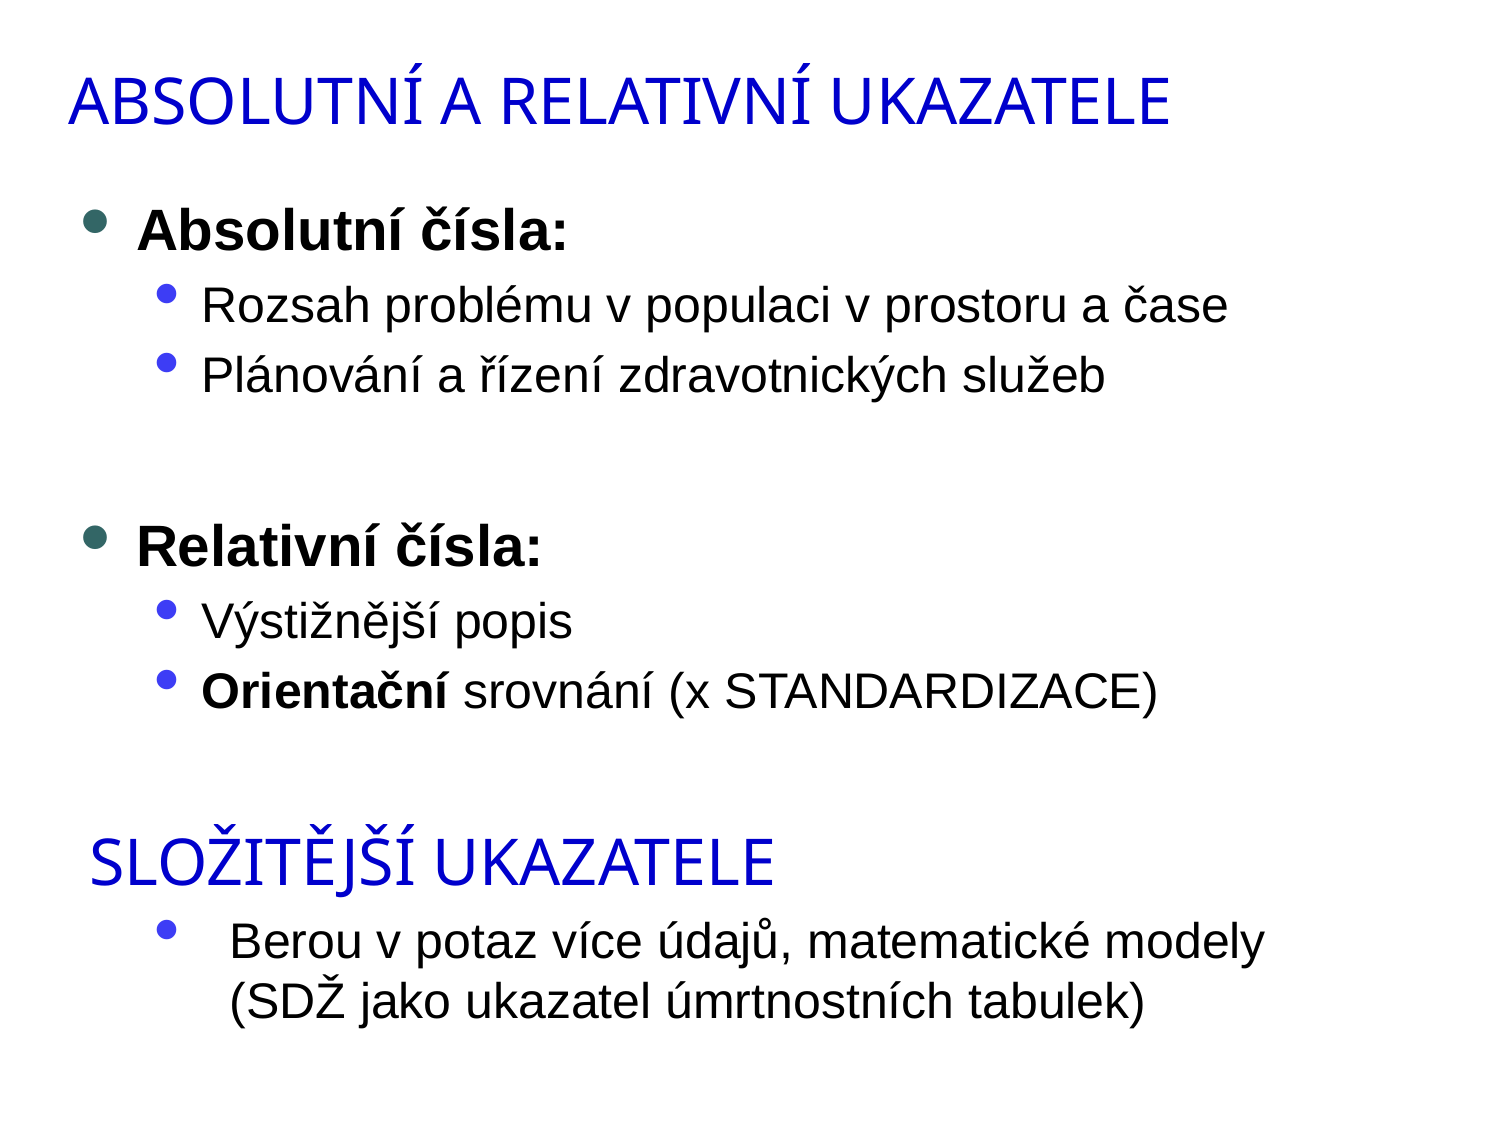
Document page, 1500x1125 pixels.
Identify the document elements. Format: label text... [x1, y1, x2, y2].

title Absolutní a relativní ukazatele [52, 66, 1472, 220]
list Absolutní čísla: Rozsah problému v populaci v prostoru a čase Plánování a řízení zdravotnických služeb Relativní čísla: Výstižnější popis Orientační srovnání (x standardizace) SLOŽITĚJŠÍ UKAZATELE Berou v potaz více údajů, matematické modely (SDŽ jako ukazatel úmrtnostních tabulek) [64, 184, 1364, 1125]
